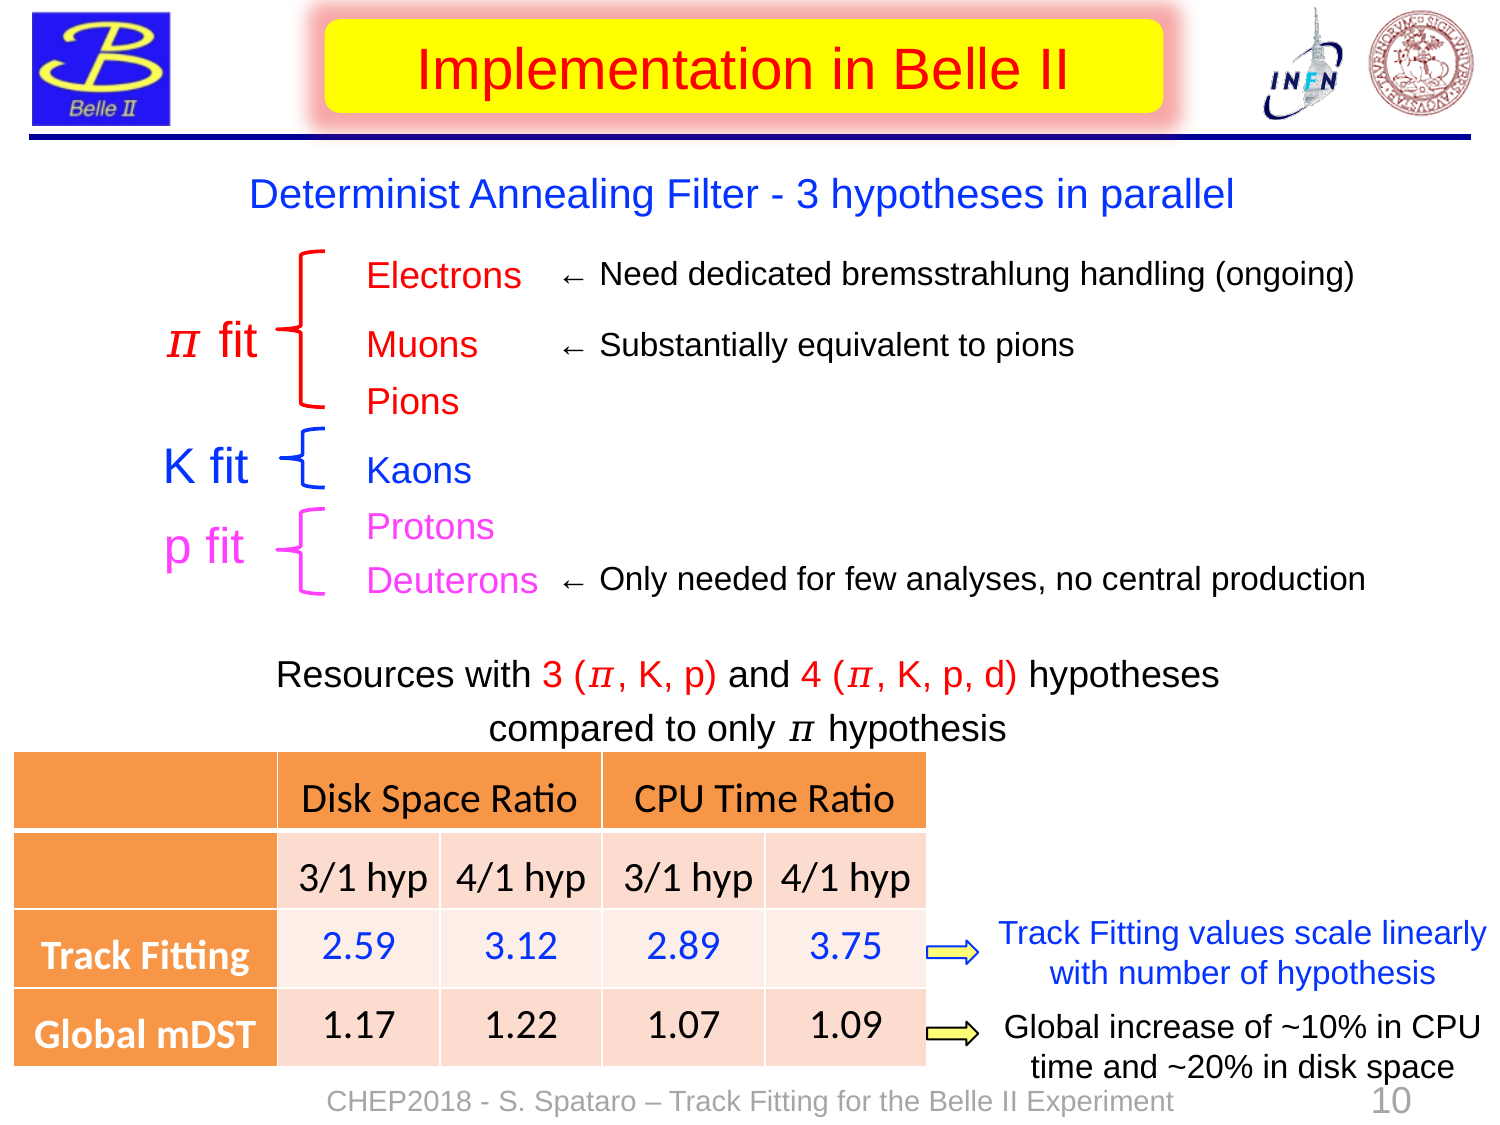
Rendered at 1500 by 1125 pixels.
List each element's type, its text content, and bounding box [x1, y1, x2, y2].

table_cell [14, 833, 277, 908]
table_cell 1.07 [603, 989, 764, 1066]
table_header Disk Space Ratio [278, 756, 601, 828]
picture [1365, 8, 1475, 120]
table_header [14, 752, 277, 828]
table_cell 2.59 [278, 910, 439, 987]
table_cell 1.17 [278, 989, 439, 1066]
table_cell 2.89 [603, 910, 764, 987]
table_cell 3/1 hyp [278, 833, 439, 908]
table_header CPU Time Ratio [603, 756, 926, 828]
text_box Global increase of ~10% in CPU time and ~20% in disk space [983, 998, 1500, 1093]
table_cell 1.22 [441, 989, 601, 1066]
text_box [925, 938, 981, 967]
table_cell Track Fitting [14, 910, 277, 987]
table_cell 3/1 hyp [603, 833, 764, 908]
table_cell 3.75 [766, 910, 926, 987]
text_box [145, 234, 1388, 611]
table_cell 4/1 hyp [766, 833, 926, 908]
text_box Resources with 3 (𝜋, K, p) and 4 (𝜋, K, p, d) hypotheses compared to only 𝜋 hypothesis [230, 633, 1266, 756]
table_cell 3.12 [441, 910, 601, 987]
picture [32, 11, 172, 126]
text_box Determinist Annealing Filter - 3 hypotheses in parallel [233, 148, 1251, 224]
table_cell 1.09 [766, 989, 926, 1066]
text_box Track Fitting values scale linearly with number of hypothesis [956, 903, 1500, 999]
text_box [925, 1019, 981, 1048]
picture [1263, 7, 1343, 120]
text_box Implementation in Belle II [324, 19, 1164, 113]
table_cell Global mDST [14, 989, 277, 1066]
table_cell 4/1 hyp [441, 833, 601, 908]
